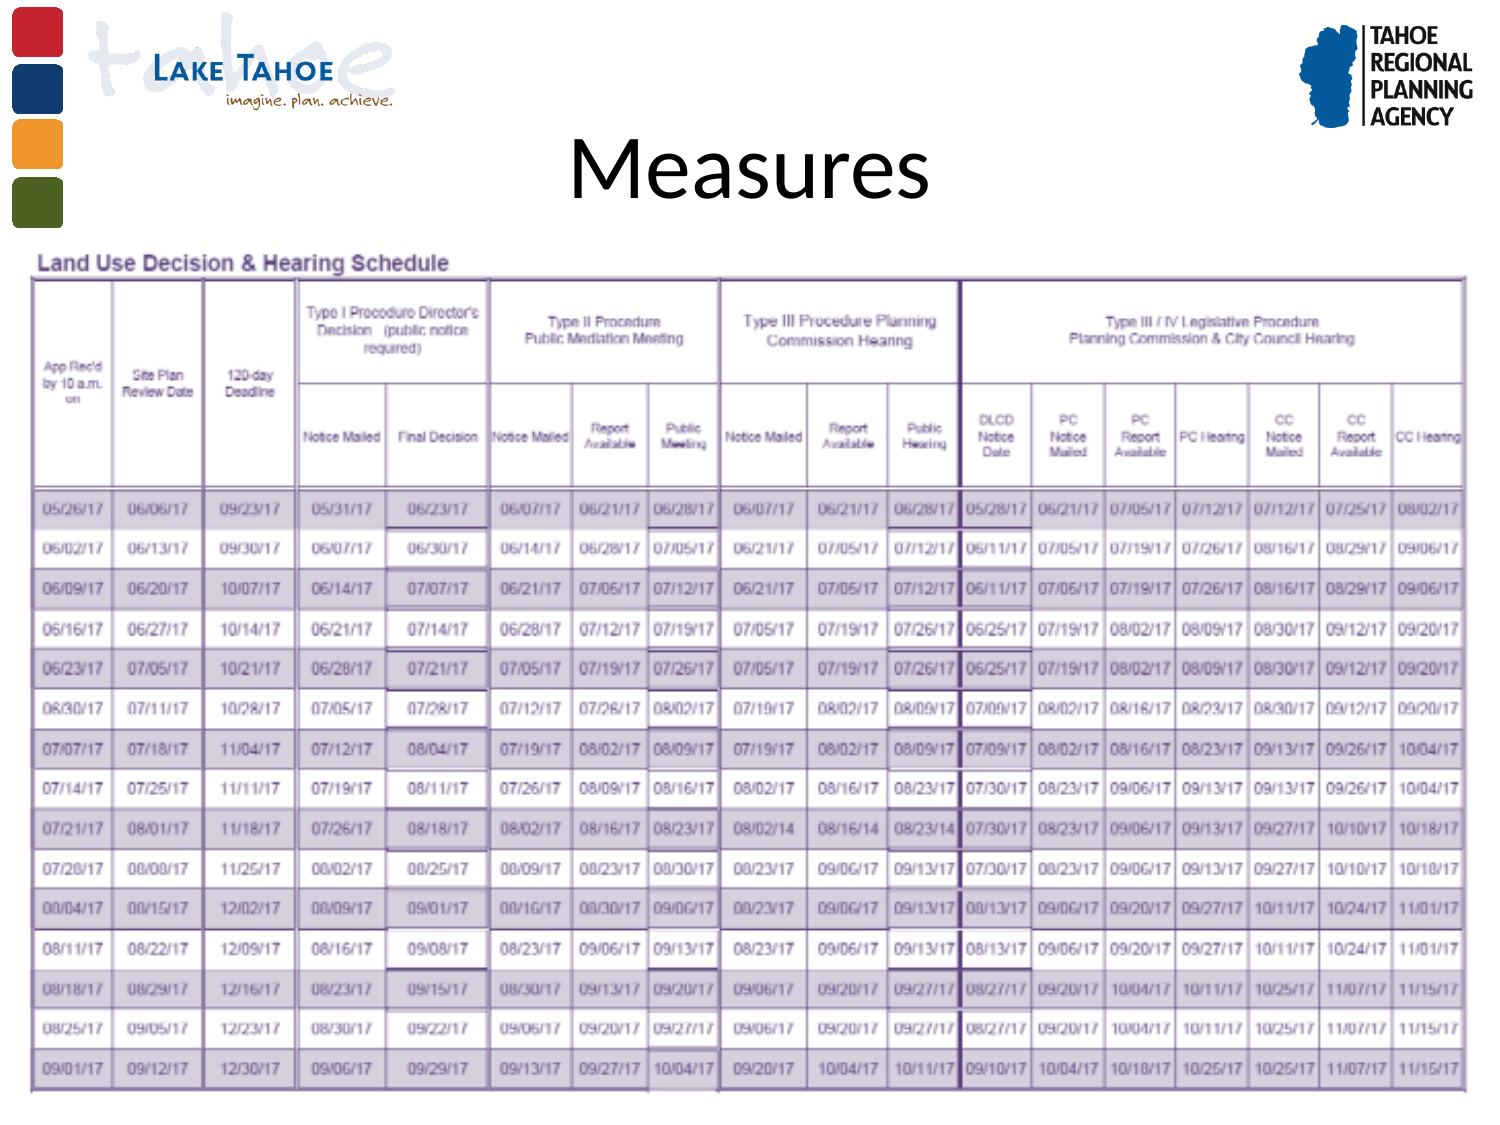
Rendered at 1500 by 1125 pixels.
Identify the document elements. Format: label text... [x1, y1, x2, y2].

picture [27, 249, 1473, 1101]
picture [0, 0, 480, 112]
text_box Measures [0, 112, 1500, 275]
picture [1299, 24, 1473, 112]
